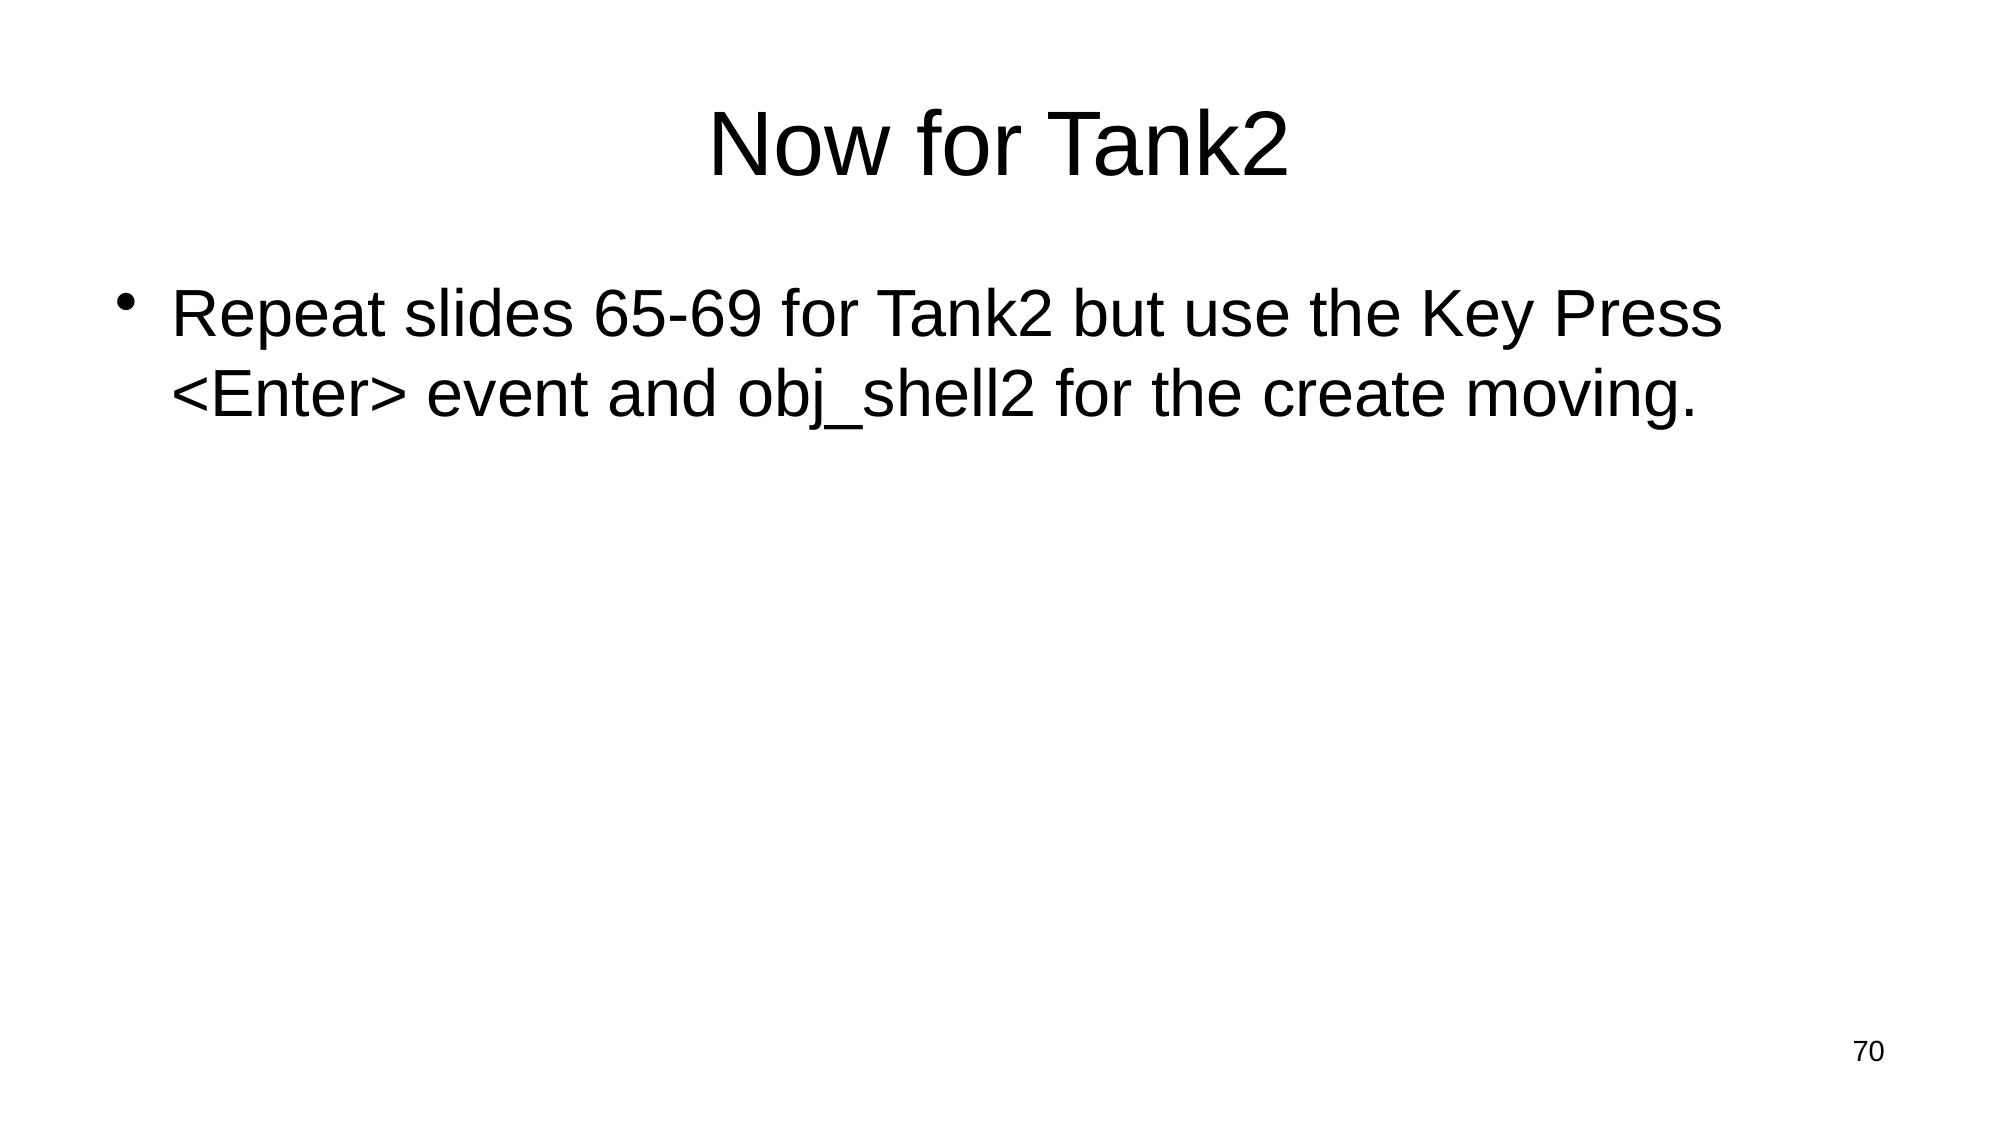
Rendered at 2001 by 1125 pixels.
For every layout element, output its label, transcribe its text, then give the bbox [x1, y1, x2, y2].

list Repeat slides 65-69 for Tank2 but use the Key Press <Enter> event and obj_shell2 for the create moving. [99, 262, 1900, 1005]
slide_number 70 [1433, 1024, 1900, 1103]
title Now for Tank2 [99, 45, 1900, 233]
